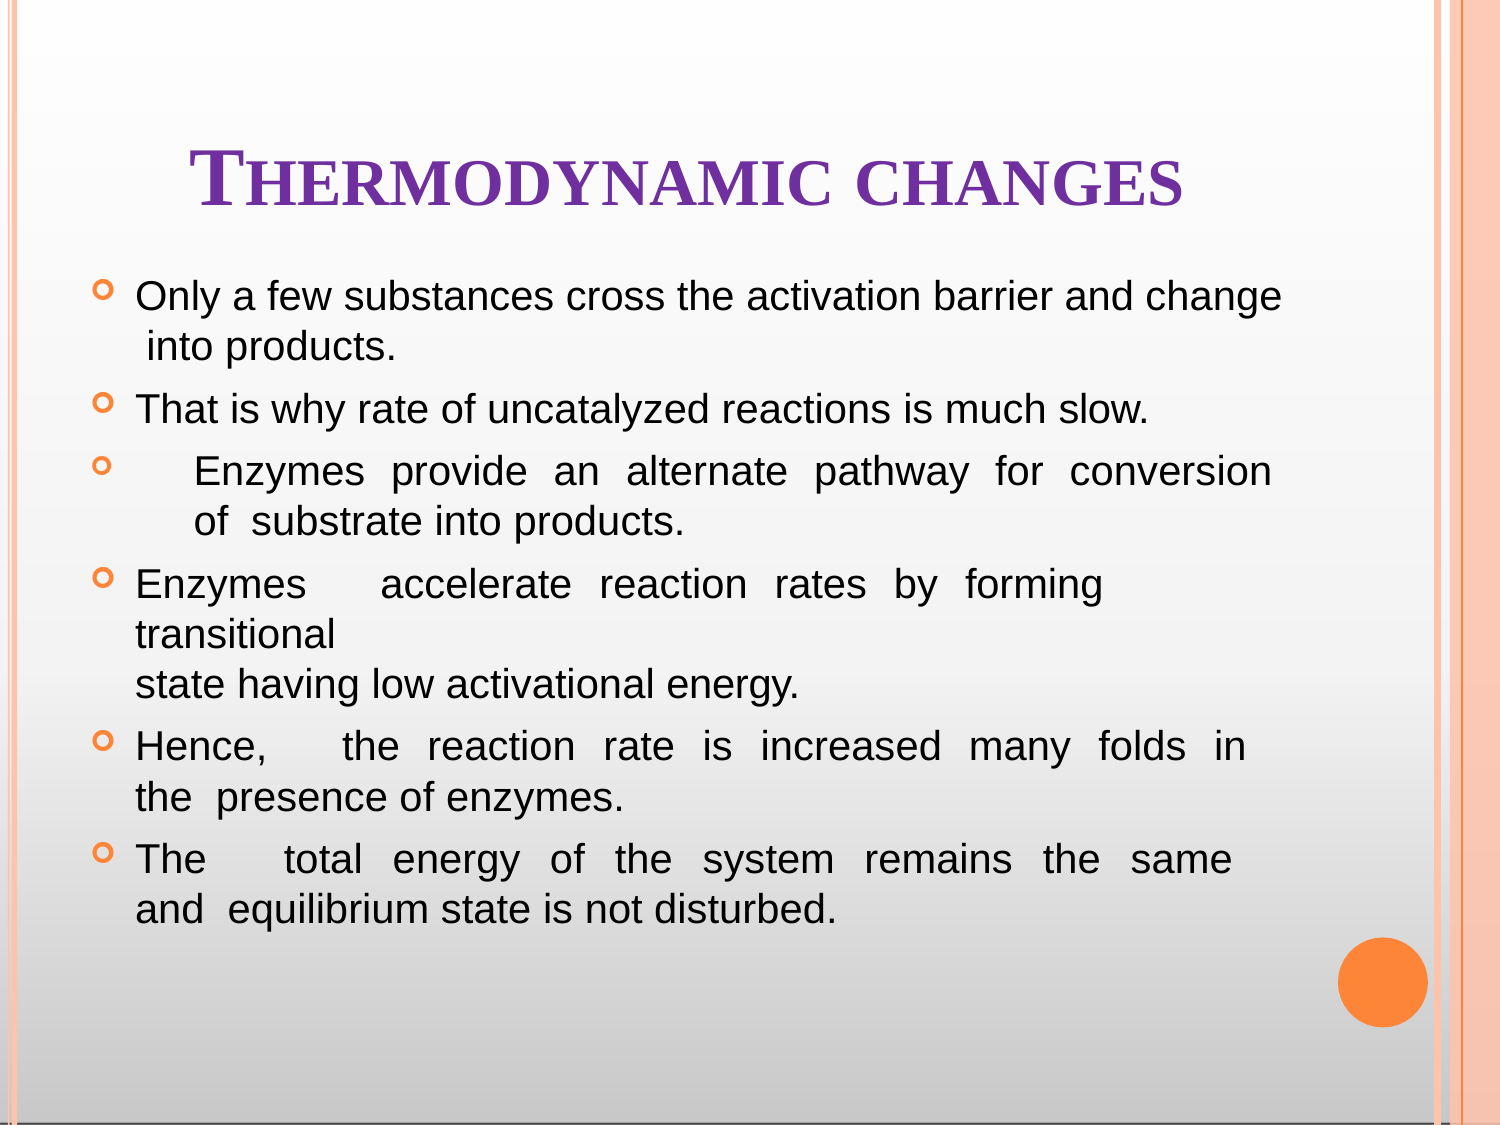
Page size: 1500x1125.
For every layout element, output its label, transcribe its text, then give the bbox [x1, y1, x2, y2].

text_box Only a few substances cross the activation barrier and change into products. That is why rate of uncatalyzed reactions is much slow. Enzymes provide an alternate pathway for conversion of substrate into products. Enzymes accelerate reaction rates by forming transitional state having low activational energy. Hence, the reaction rate is increased many folds in the presence of enzymes. The total energy of the system remains the same and equilibrium state is not disturbed. [87, 266, 1288, 932]
picture [18, 0, 1434, 1125]
title THERMODYNAMIC CHANGES [187, 120, 1188, 266]
picture [1441, 0, 1449, 1125]
picture [0, 0, 7, 1125]
